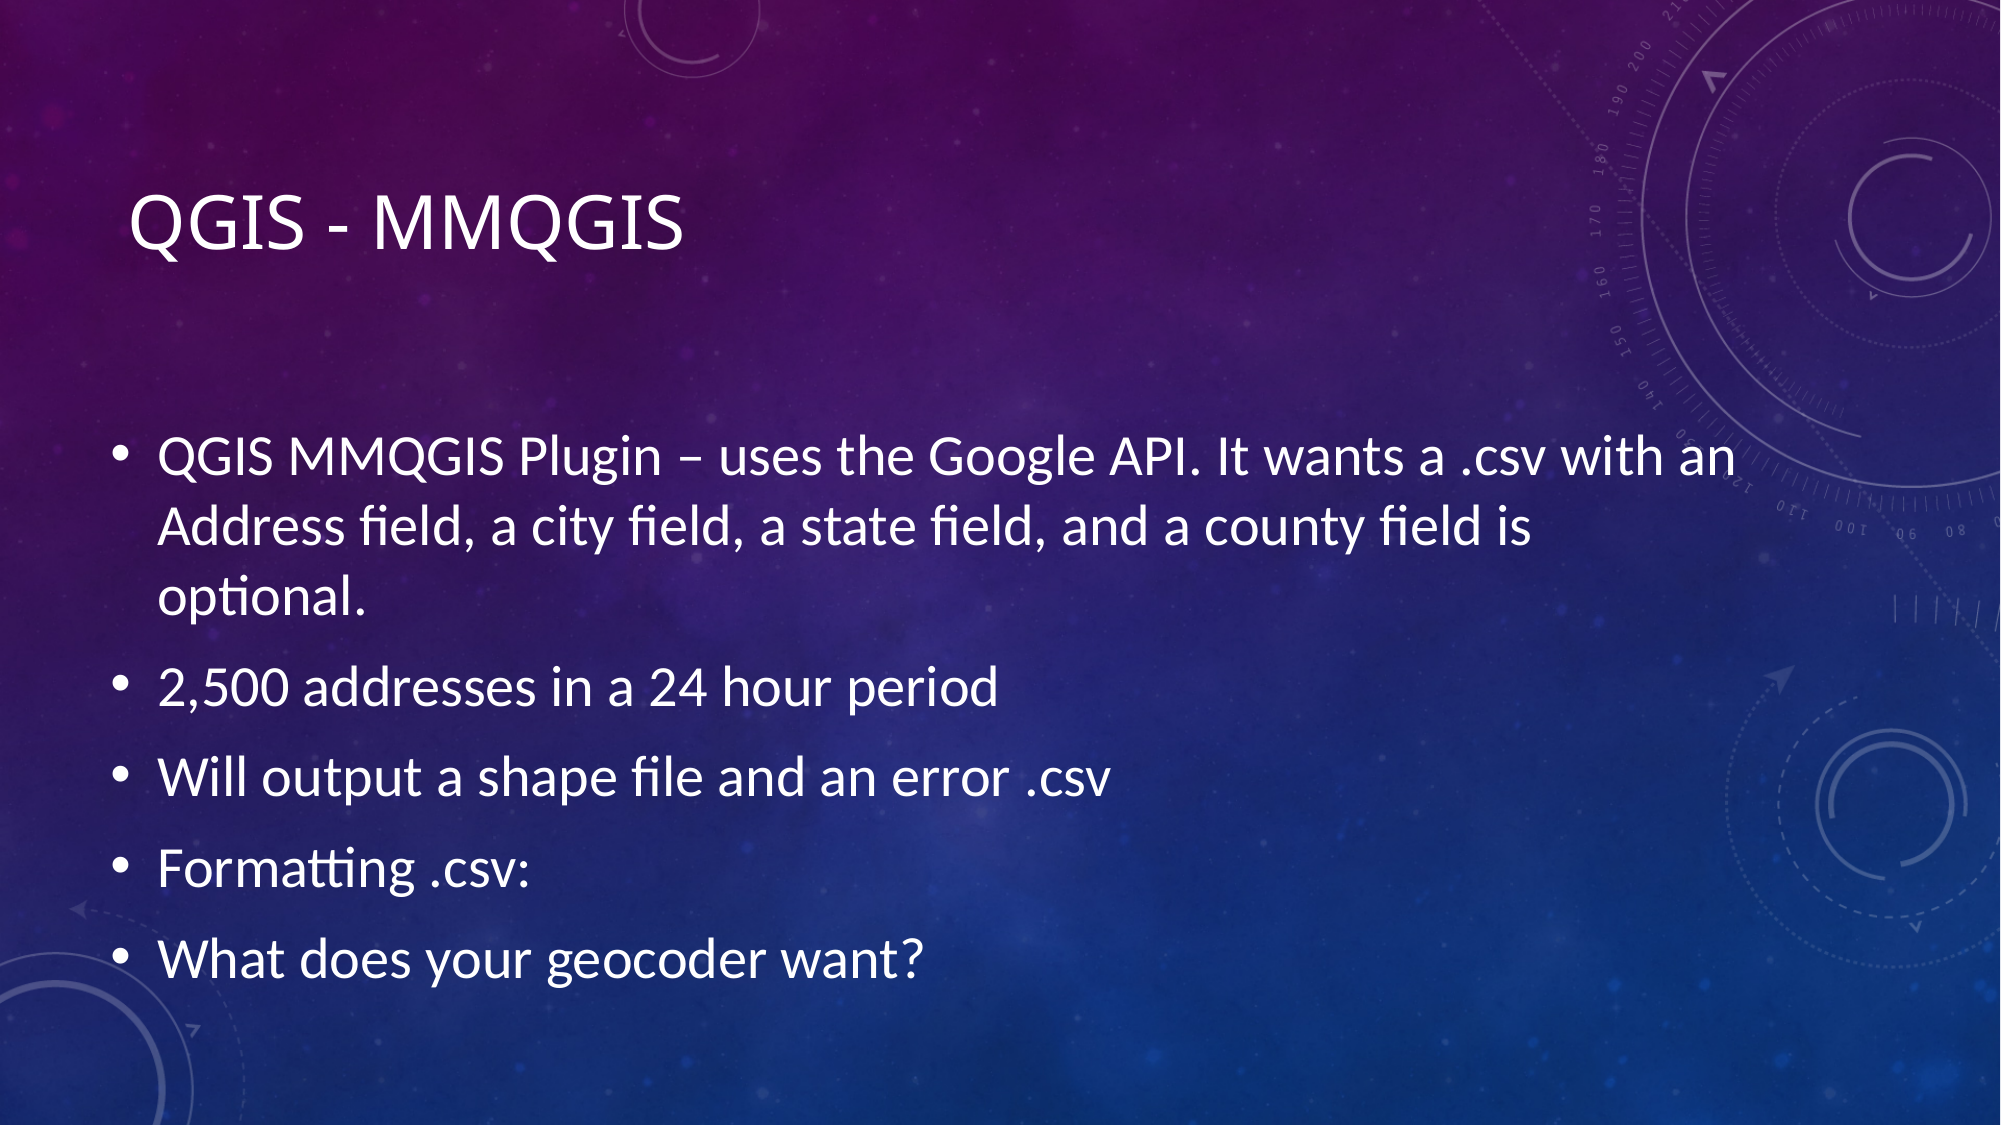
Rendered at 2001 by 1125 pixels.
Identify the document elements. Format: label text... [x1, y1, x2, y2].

picture [0, 0, 2001, 1125]
title QGIS - MMQGIS [112, 99, 1775, 339]
list QGIS MMQGIS Plugin – uses the Google API. It wants a .csv with an Address field, a city field, a state field, and a county field is optional. 2,500 addresses in a 24 hour period Will output a shape file and an error .csv Formatting .csv: What does your geocoder want? [95, 338, 1758, 1024]
